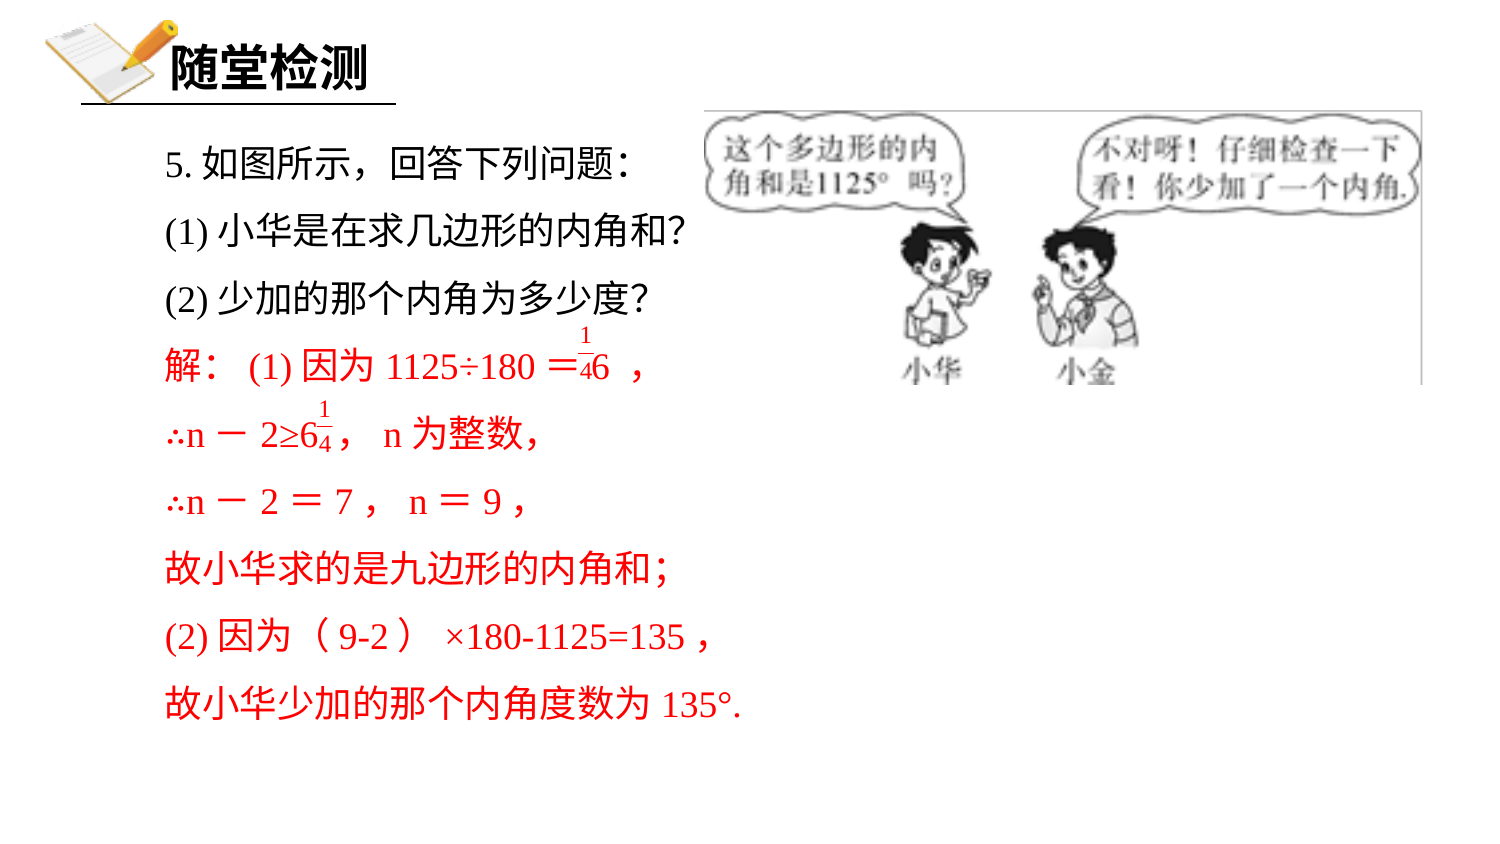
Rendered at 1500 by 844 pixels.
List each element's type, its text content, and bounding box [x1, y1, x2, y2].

text_box 5.如图所示，回答下列问题： (1)小华是在求几边形的内角和？ (2)少加的那个内角为多少度？ 解：(1)因为1125÷180＝6 ， ∴n－2≥6 ，n为整数， ∴n－2＝7，n＝9， 故小华求的是九边形的内角和； (2)因为（9-2）×180-1125=135， 故小华少加的那个内角度数为135°. [74, 109, 838, 732]
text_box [44, 19, 396, 105]
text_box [312, 392, 340, 460]
picture [703, 109, 1426, 385]
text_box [573, 318, 601, 387]
